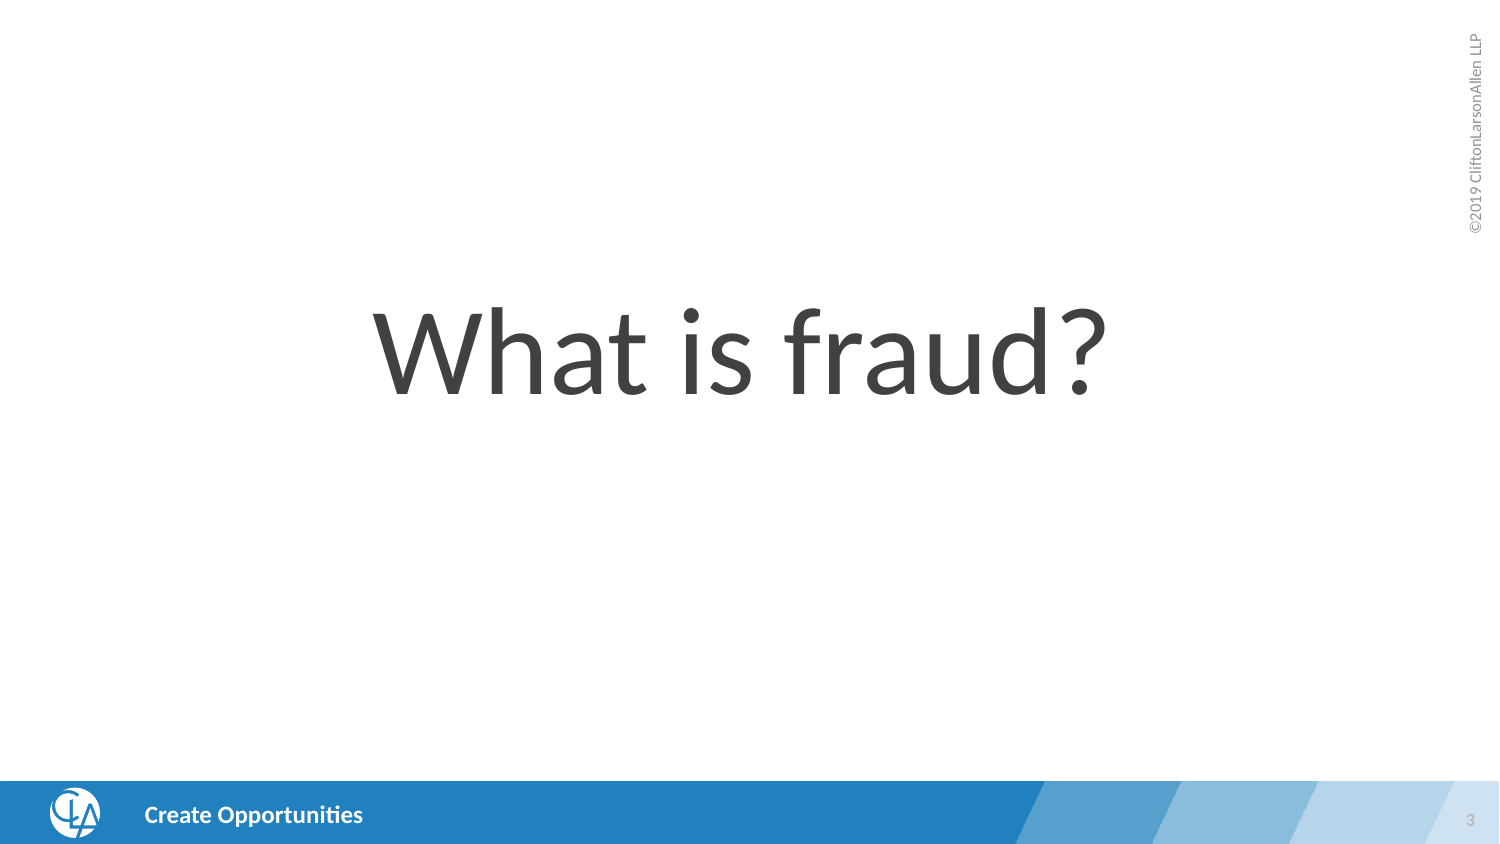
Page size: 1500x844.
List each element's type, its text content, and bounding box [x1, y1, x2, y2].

list What is fraud? [236, 86, 1250, 464]
slide_number 3 [1425, 790, 1490, 844]
picture [0, 781, 1499, 844]
